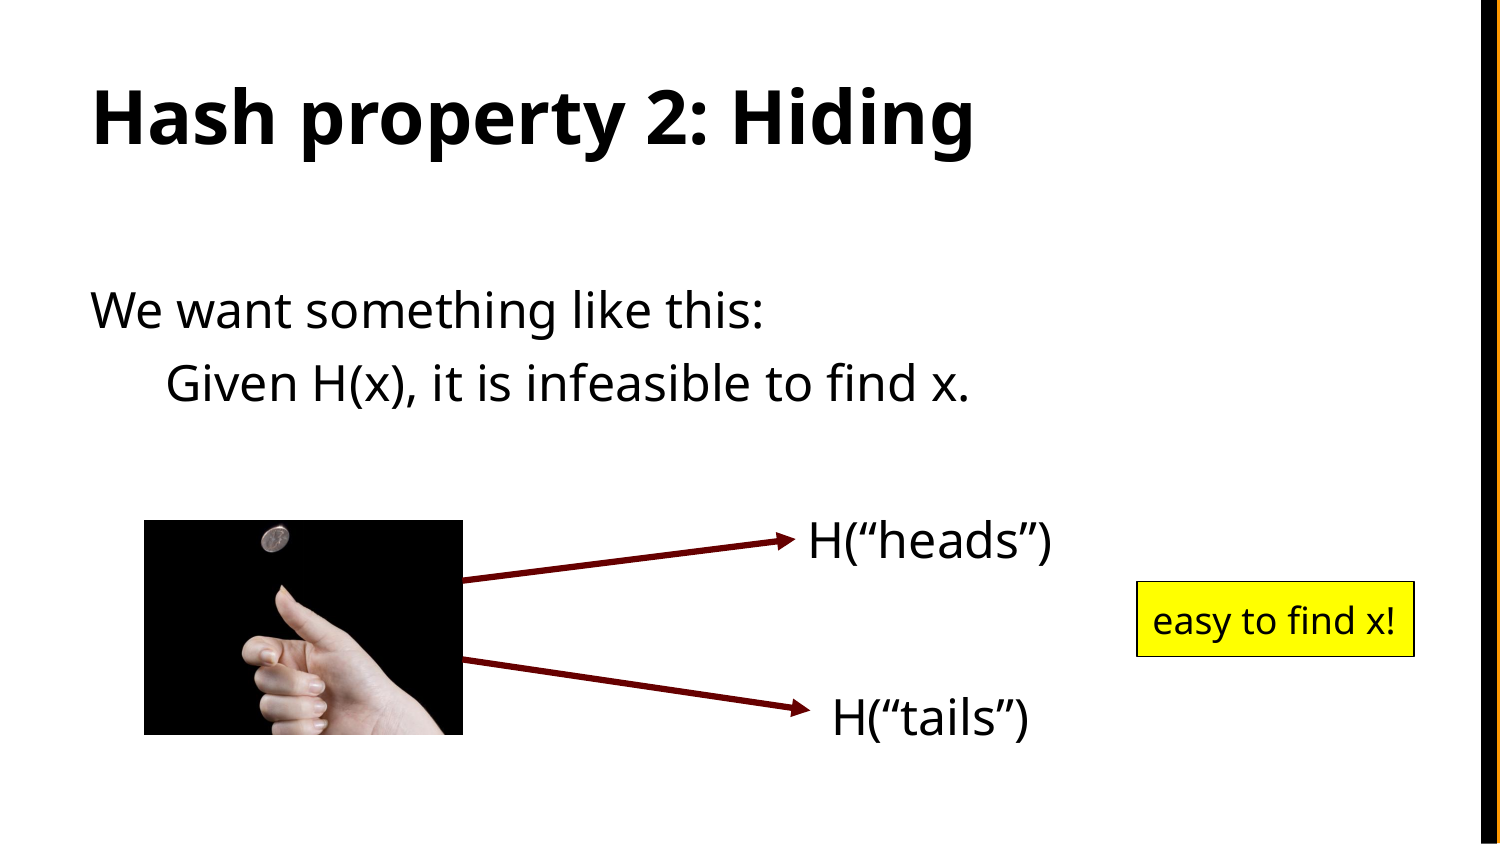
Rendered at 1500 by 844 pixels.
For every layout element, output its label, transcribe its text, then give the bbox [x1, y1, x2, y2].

list We want something like this: Given H(x), it is infeasible to find x. [75, 263, 1425, 452]
title Hash property 2: Hiding [75, 33, 1425, 175]
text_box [143, 493, 1105, 746]
text_box easy to find x! [1137, 581, 1415, 657]
